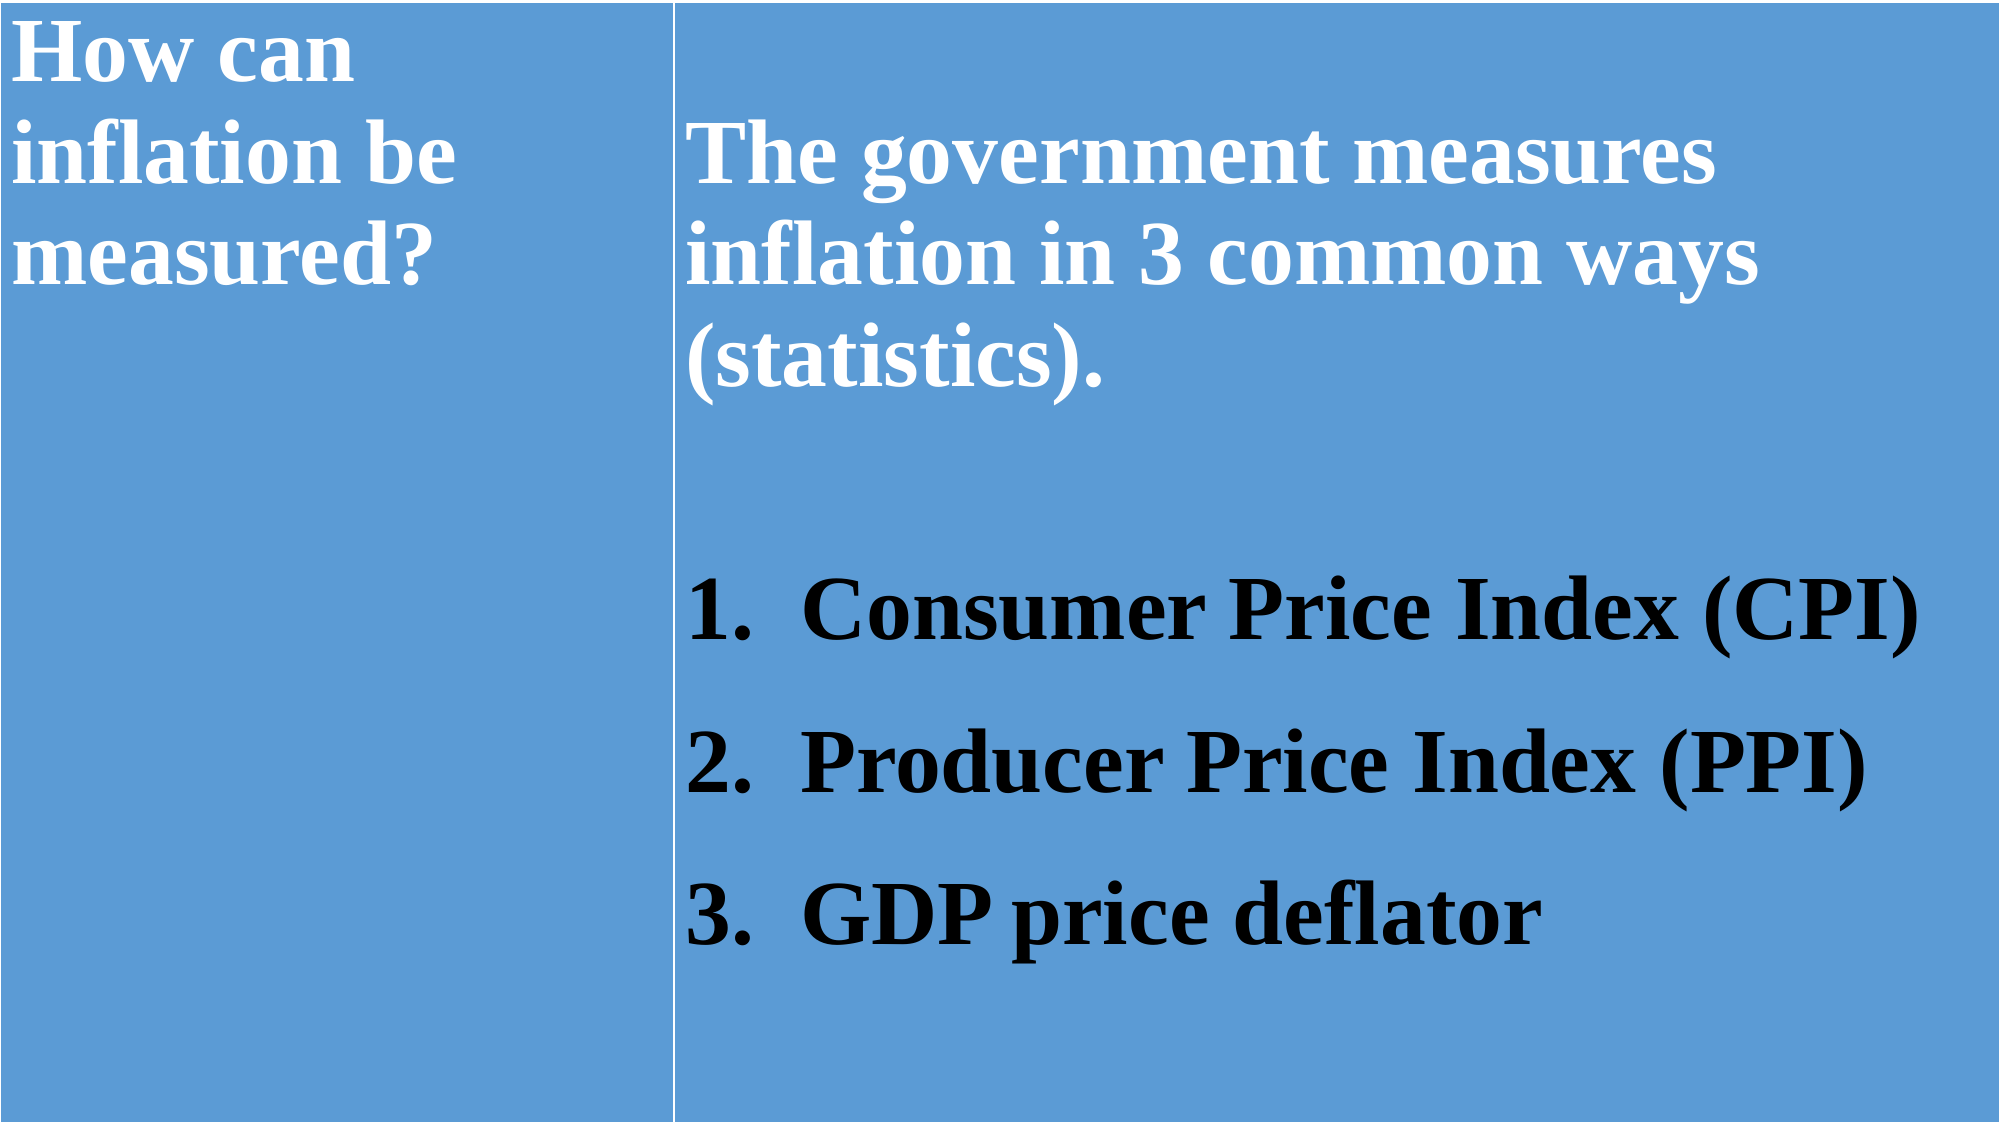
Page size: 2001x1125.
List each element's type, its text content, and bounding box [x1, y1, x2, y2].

table_header The government measures inflation in 3 common ways (statistics). 1. Consumer Price Index (CPI) 2. Producer Price Index (PPI) 3. GDP price deflator [675, 3, 1999, 1122]
table_header How can inflation be measured? [1, 3, 673, 1122]
